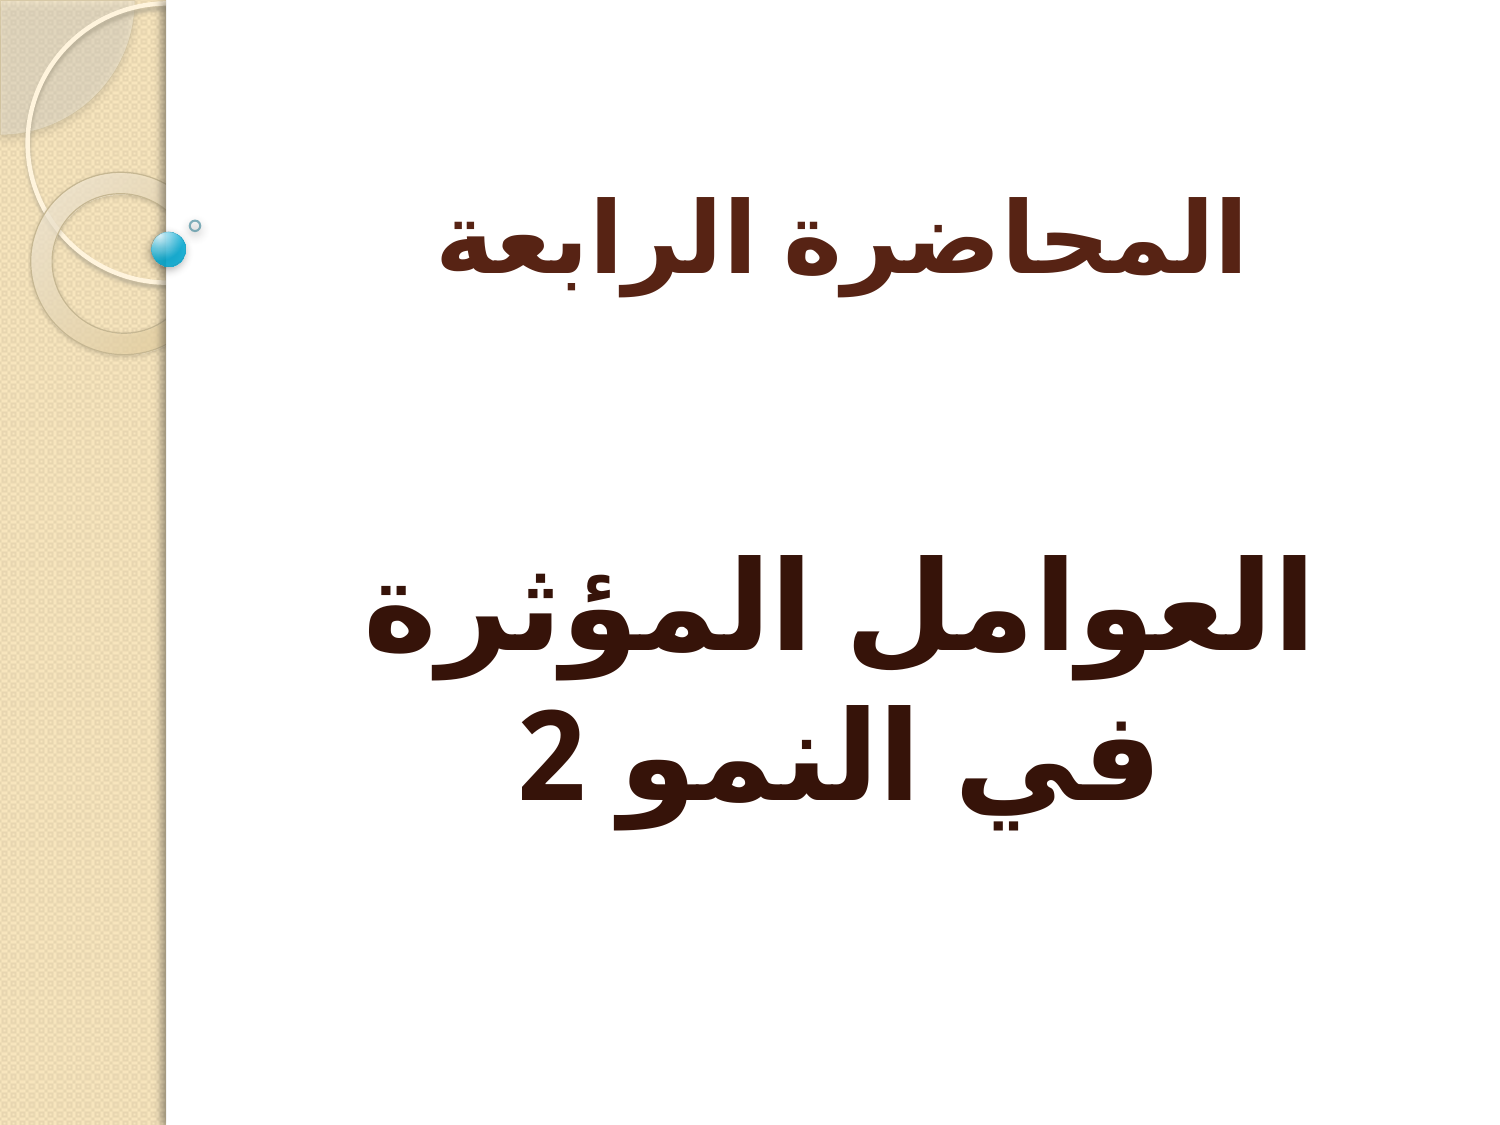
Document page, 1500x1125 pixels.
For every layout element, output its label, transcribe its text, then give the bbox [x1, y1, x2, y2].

title المحاضرة الرابعة [234, 59, 1450, 301]
subtitle العوامل المؤثرة في النمو 2 [234, 363, 1450, 868]
